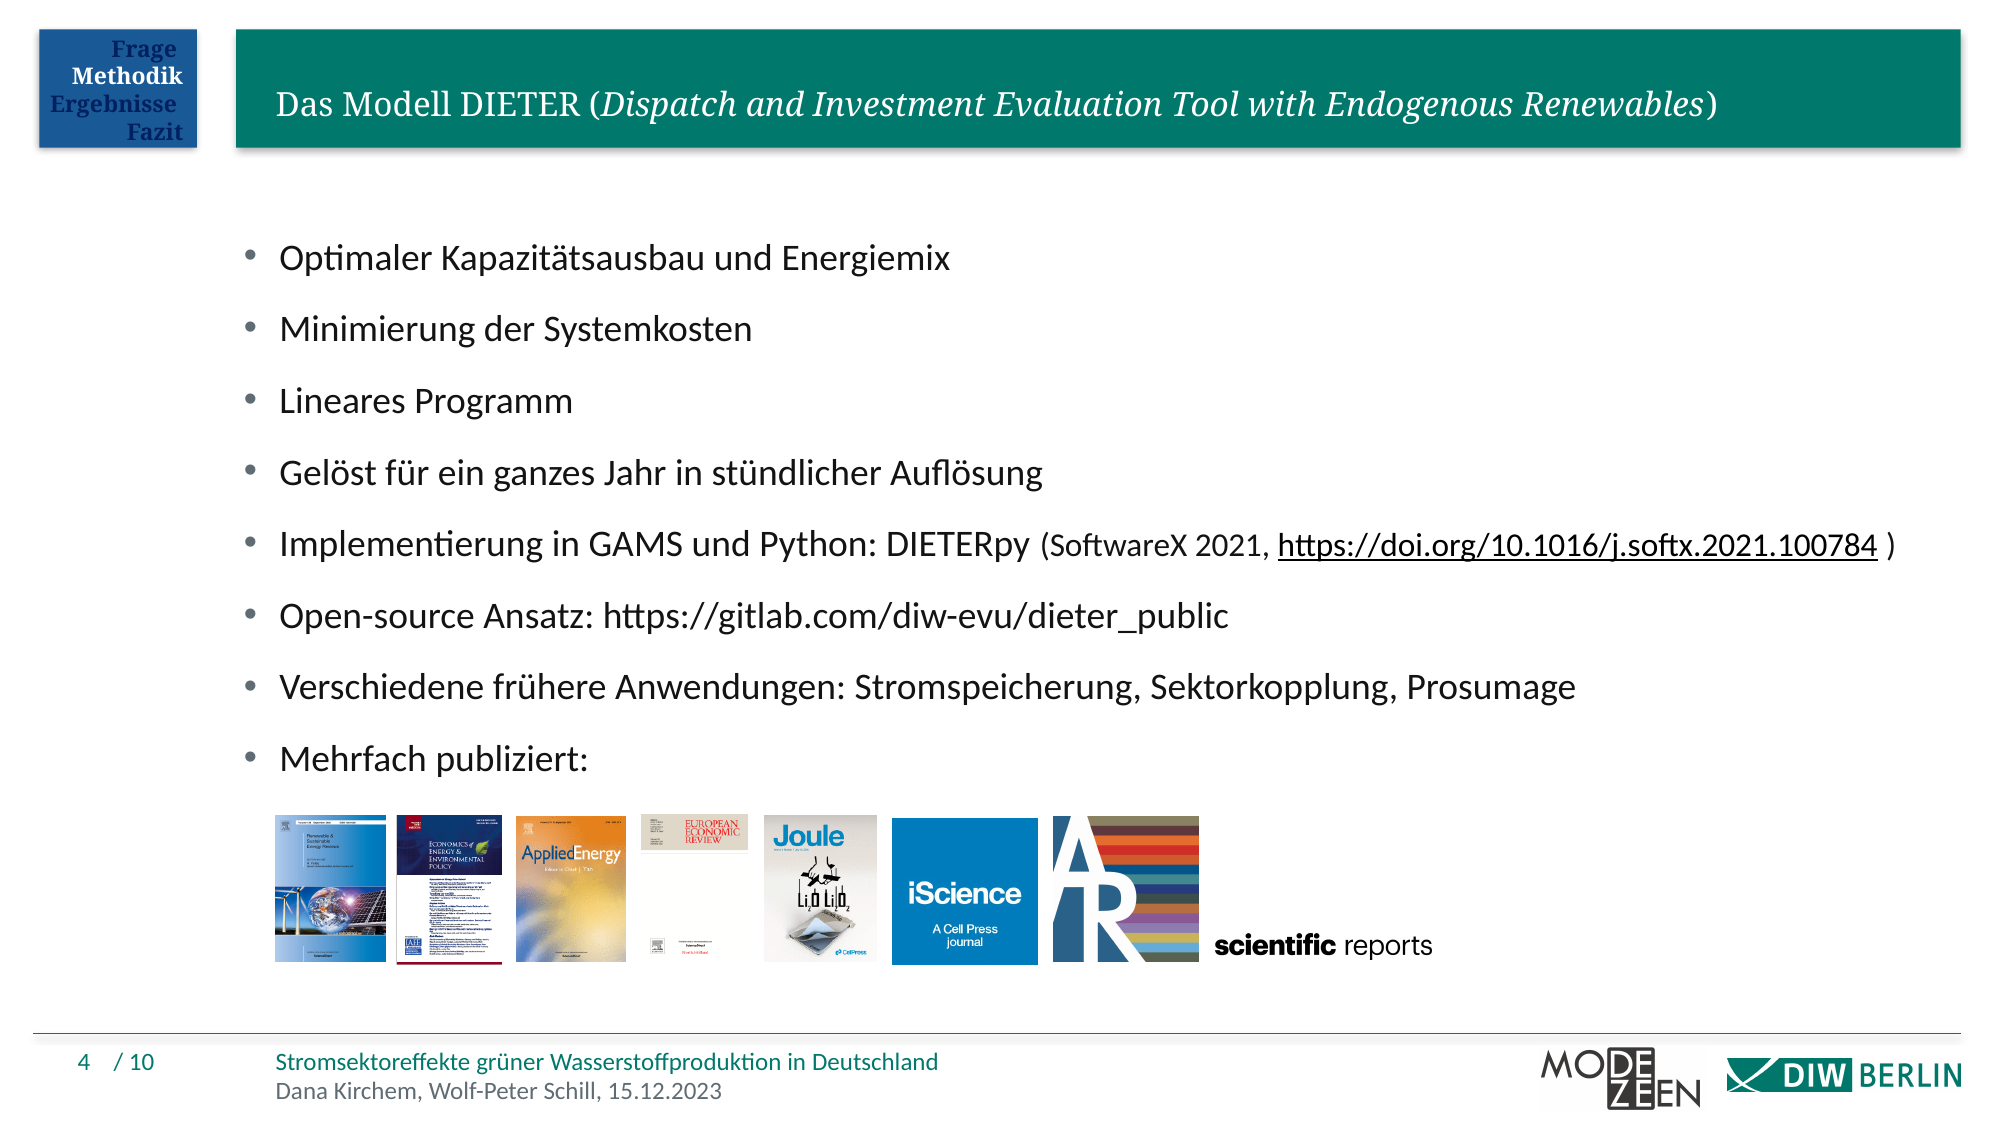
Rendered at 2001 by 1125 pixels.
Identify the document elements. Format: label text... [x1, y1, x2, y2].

slide_number 4 [33, 1045, 91, 1075]
text_box / 10 [97, 1045, 155, 1075]
picture [1727, 1058, 1961, 1092]
title Das Modell DIETER (Dispatch and Investment Evaluation Tool with Endogenous Renewables) [275, 50, 1909, 123]
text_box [275, 813, 1432, 965]
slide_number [275, 1074, 1609, 1105]
footer Stromsektoreffekte grüner Wasserstoffproduktion in Deutschland [275, 1045, 1610, 1075]
list Frage Methodik Ergebnisse Fazit [33, 34, 184, 148]
list Optimaler Kapazitätsausbau und Energiemix Minimierung der Systemkosten Lineares Programm Gelöst für ein ganzes Jahr in stündlicher Auflösung Implementierung in GAMS und Python: DIETERpy (SoftwareX 2021, https://doi.org/10.1016/j.softx.2021.100784 ) Open-source Ansatz: https://gitlab.com/diw-evu/dieter_public Verschiedene frühere Anwendungen: Stromspeicherung, Sektorkopplung, Prosumage Mehrfach publiziert: [243, 209, 1969, 989]
picture [1540, 1045, 1707, 1112]
